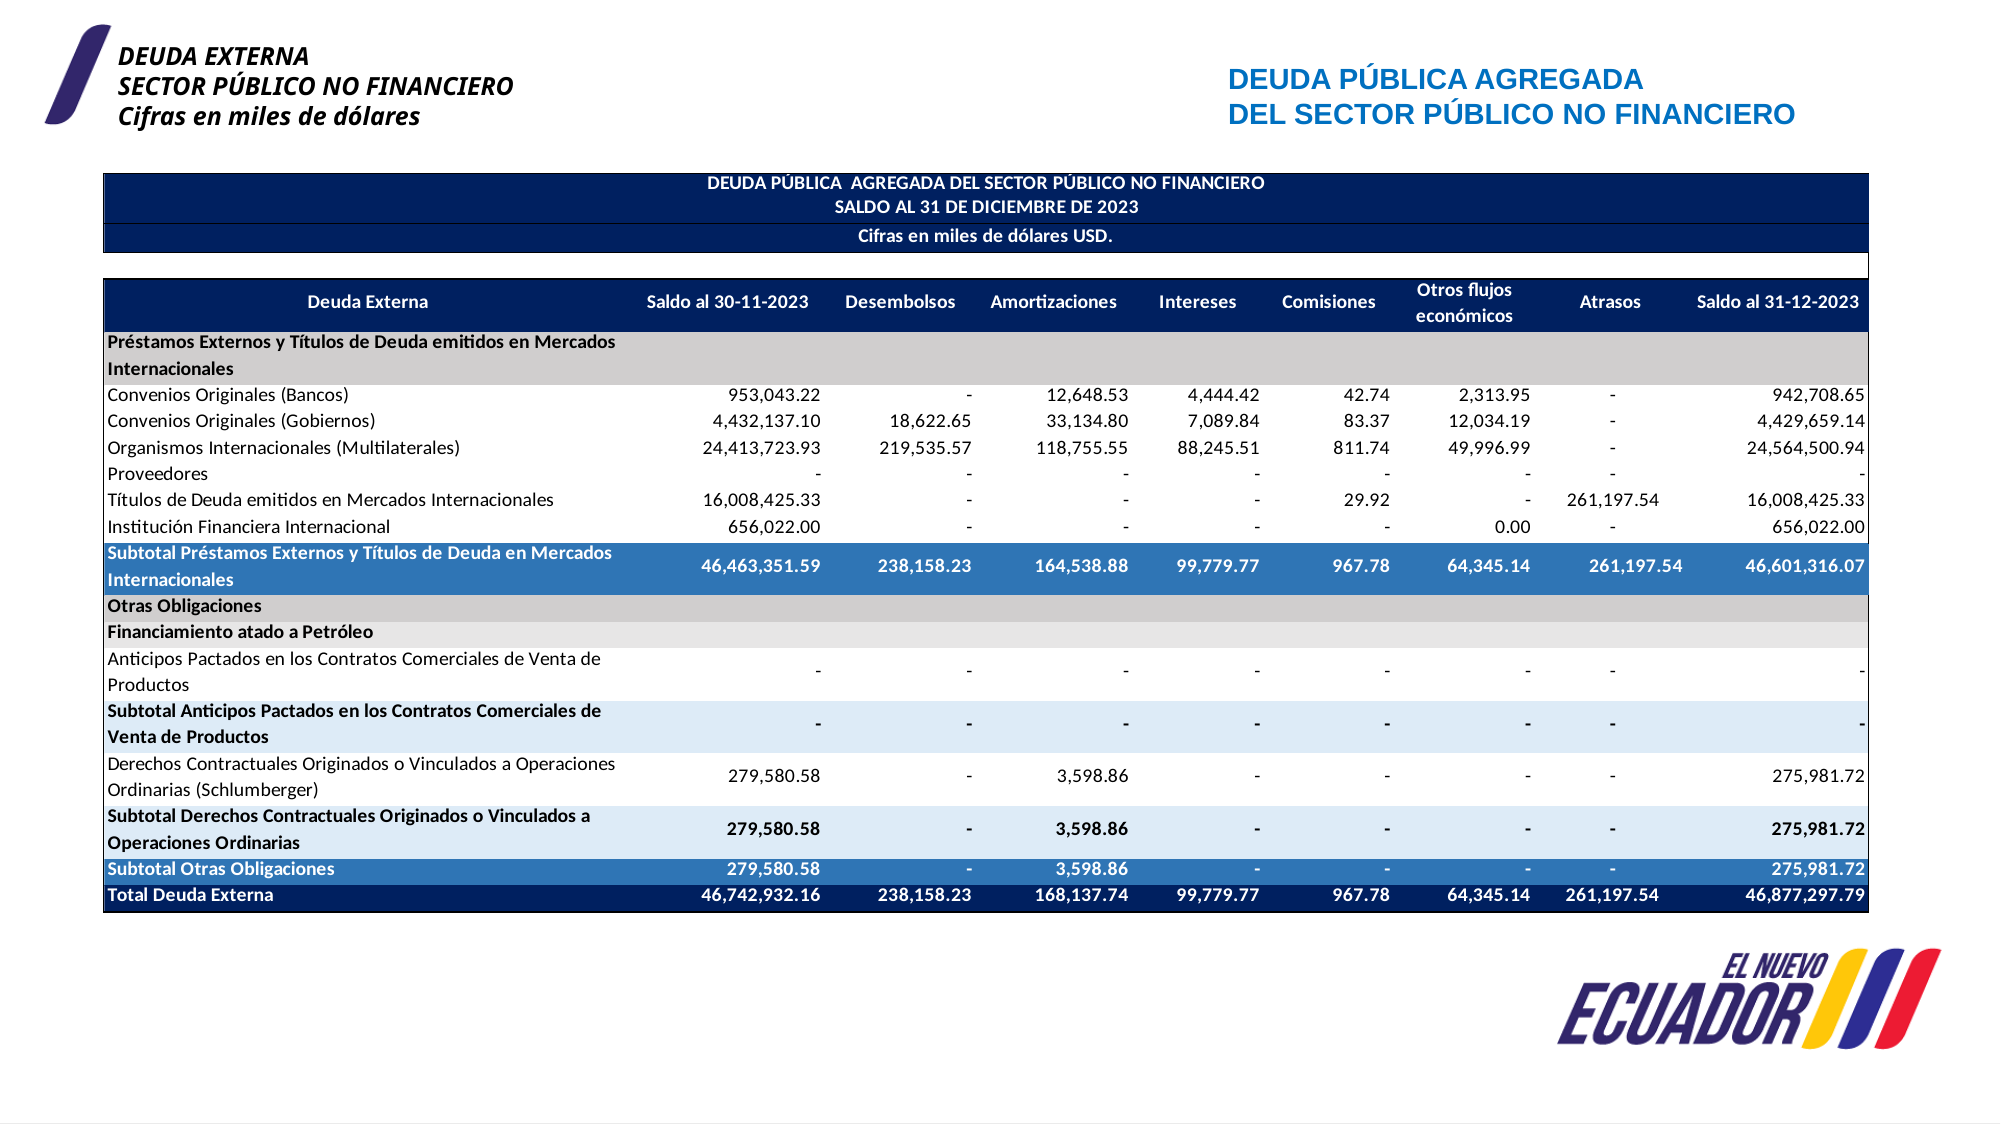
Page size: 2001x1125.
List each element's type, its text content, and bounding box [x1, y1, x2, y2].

picture [0, 0, 2001, 1125]
text_box DEUDA PÚBLICA AGREGADA DEL SECTOR PÚBLICO NO FINANCIERO [1213, 53, 1871, 138]
text_box DEUDA EXTERNA SECTOR PÚBLICO NO FINANCIERO Cifras en miles de dólares [103, 53, 799, 118]
